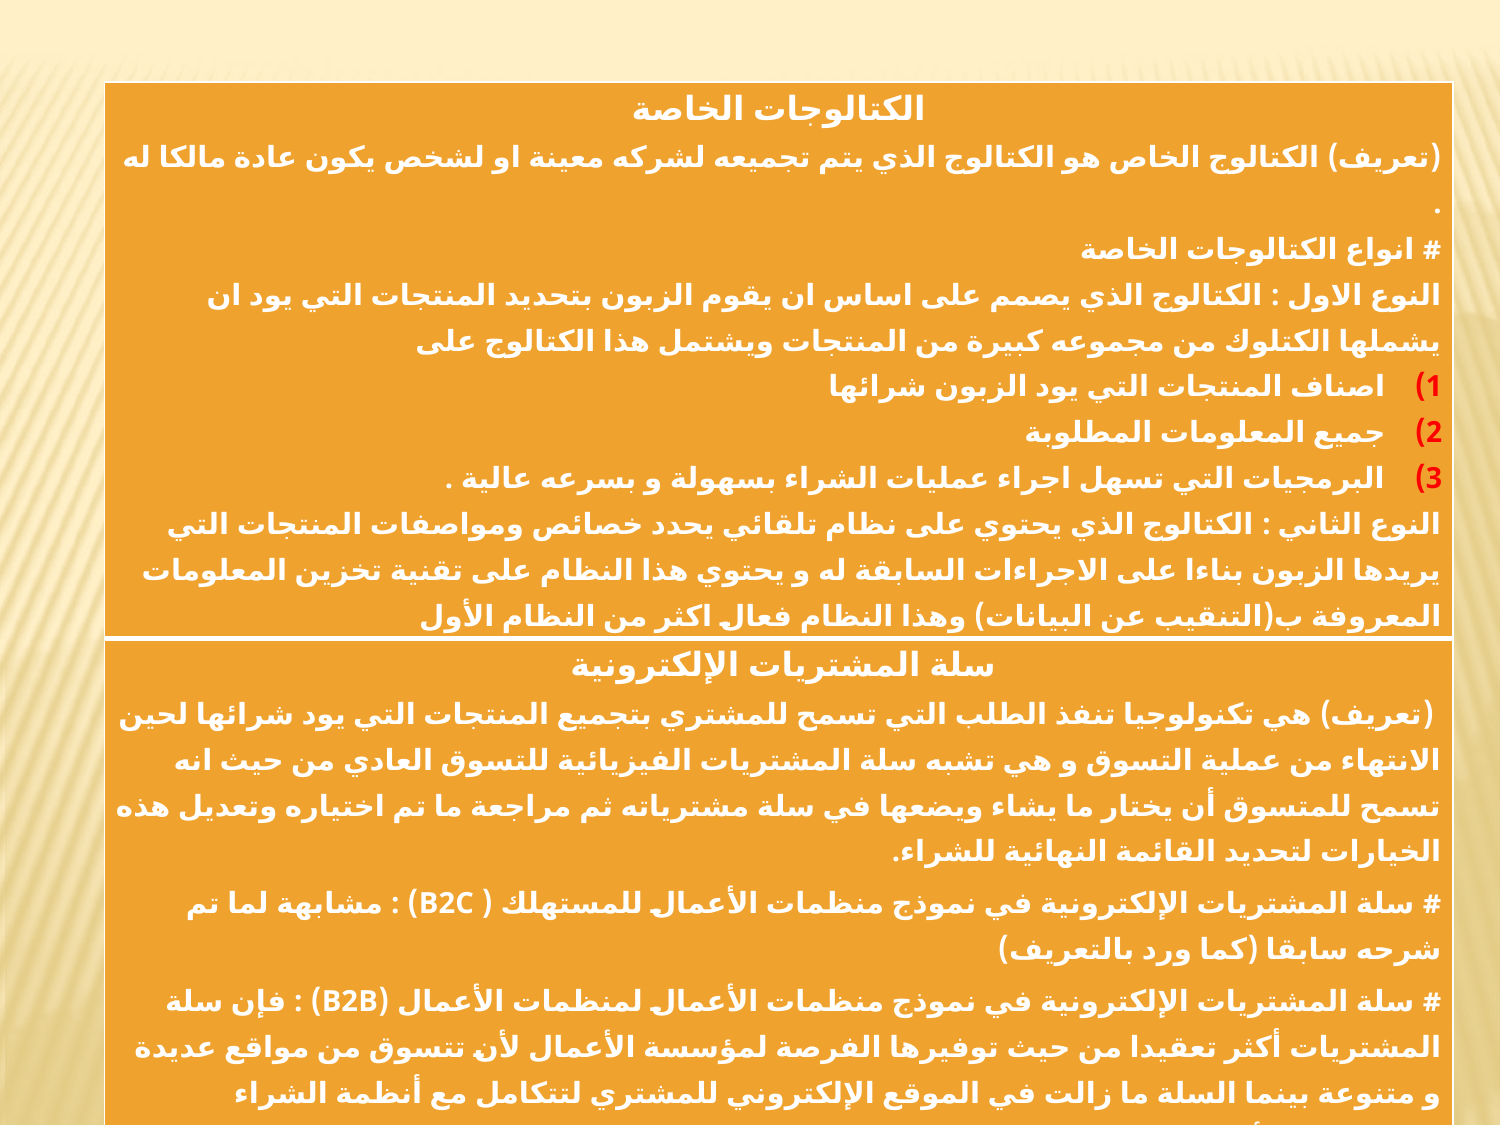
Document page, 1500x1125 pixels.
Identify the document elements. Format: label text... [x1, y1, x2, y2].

table_cell سلة المشتريات الإلكترونية (تعريف) هي تكنولوجيا تنفذ الطلب التي تسمح للمشتري بتجميع المنتجات التي يود شرائها لحين الانتهاء من عملية التسوق و هي تشبه سلة المشتريات الفيزيائية للتسوق العادي من حيث انه تسمح للمتسوق أن يختار ما يشاء ويضعها في سلة مشترياته ثم مراجعة ما تم اختياره وتعديل هذه الخيارات لتحديد القائمة النهائية للشراء. # سلة المشتريات الإلكترونية في نموذج منظمات الأعمال للمستهلك ( B2C) : مشابهة لما تم شرحه سابقا (كما ورد بالتعريف) # سلة المشتريات الإلكترونية في نموذج منظمات الأعمال لمنظمات الأعمال (B2B) : فإن سلة المشتريات أكثر تعقيدا من حيث توفيرها الفرصة لمؤسسة الأعمال لأن تتسوق من مواقع عديدة و متنوعة بينما السلة ما زالت في الموقع الإلكتروني للمشتري لتتكامل مع أنظمة الشراء الإلكترونية الأخرى. [105, 641, 1452, 1125]
table_header الكتالوجات الخاصة (تعريف) الكتالوج الخاص هو الكتالوج الذي يتم تجميعه لشركه معينة او لشخص يكون عادة مالكا له . # انواع الكتالوجات الخاصة النوع الاول : الكتالوج الذي يصمم على اساس ان يقوم الزبون بتحديد المنتجات التي يود ان يشملها الكتلوك من مجموعه كبيرة من المنتجات ويشتمل هذا الكتالوج على اصناف المنتجات التي يود الزبون شرائها جميع المعلومات المطلوبة البرمجيات التي تسهل اجراء عمليات الشراء بسهولة و بسرعه عالية . النوع الثاني : الكتالوج الذي يحتوي على نظام تلقائي يحدد خصائص ومواصفات المنتجات التي يريدها الزبون بناءا على الاجراءات السابقة له و يحتوي هذا النظام على تقنية تخزين المعلومات المعروفة ب(التنقيب عن البيانات) وهذا النظام فعال اكثر من النظام الأول [105, 83, 1452, 636]
